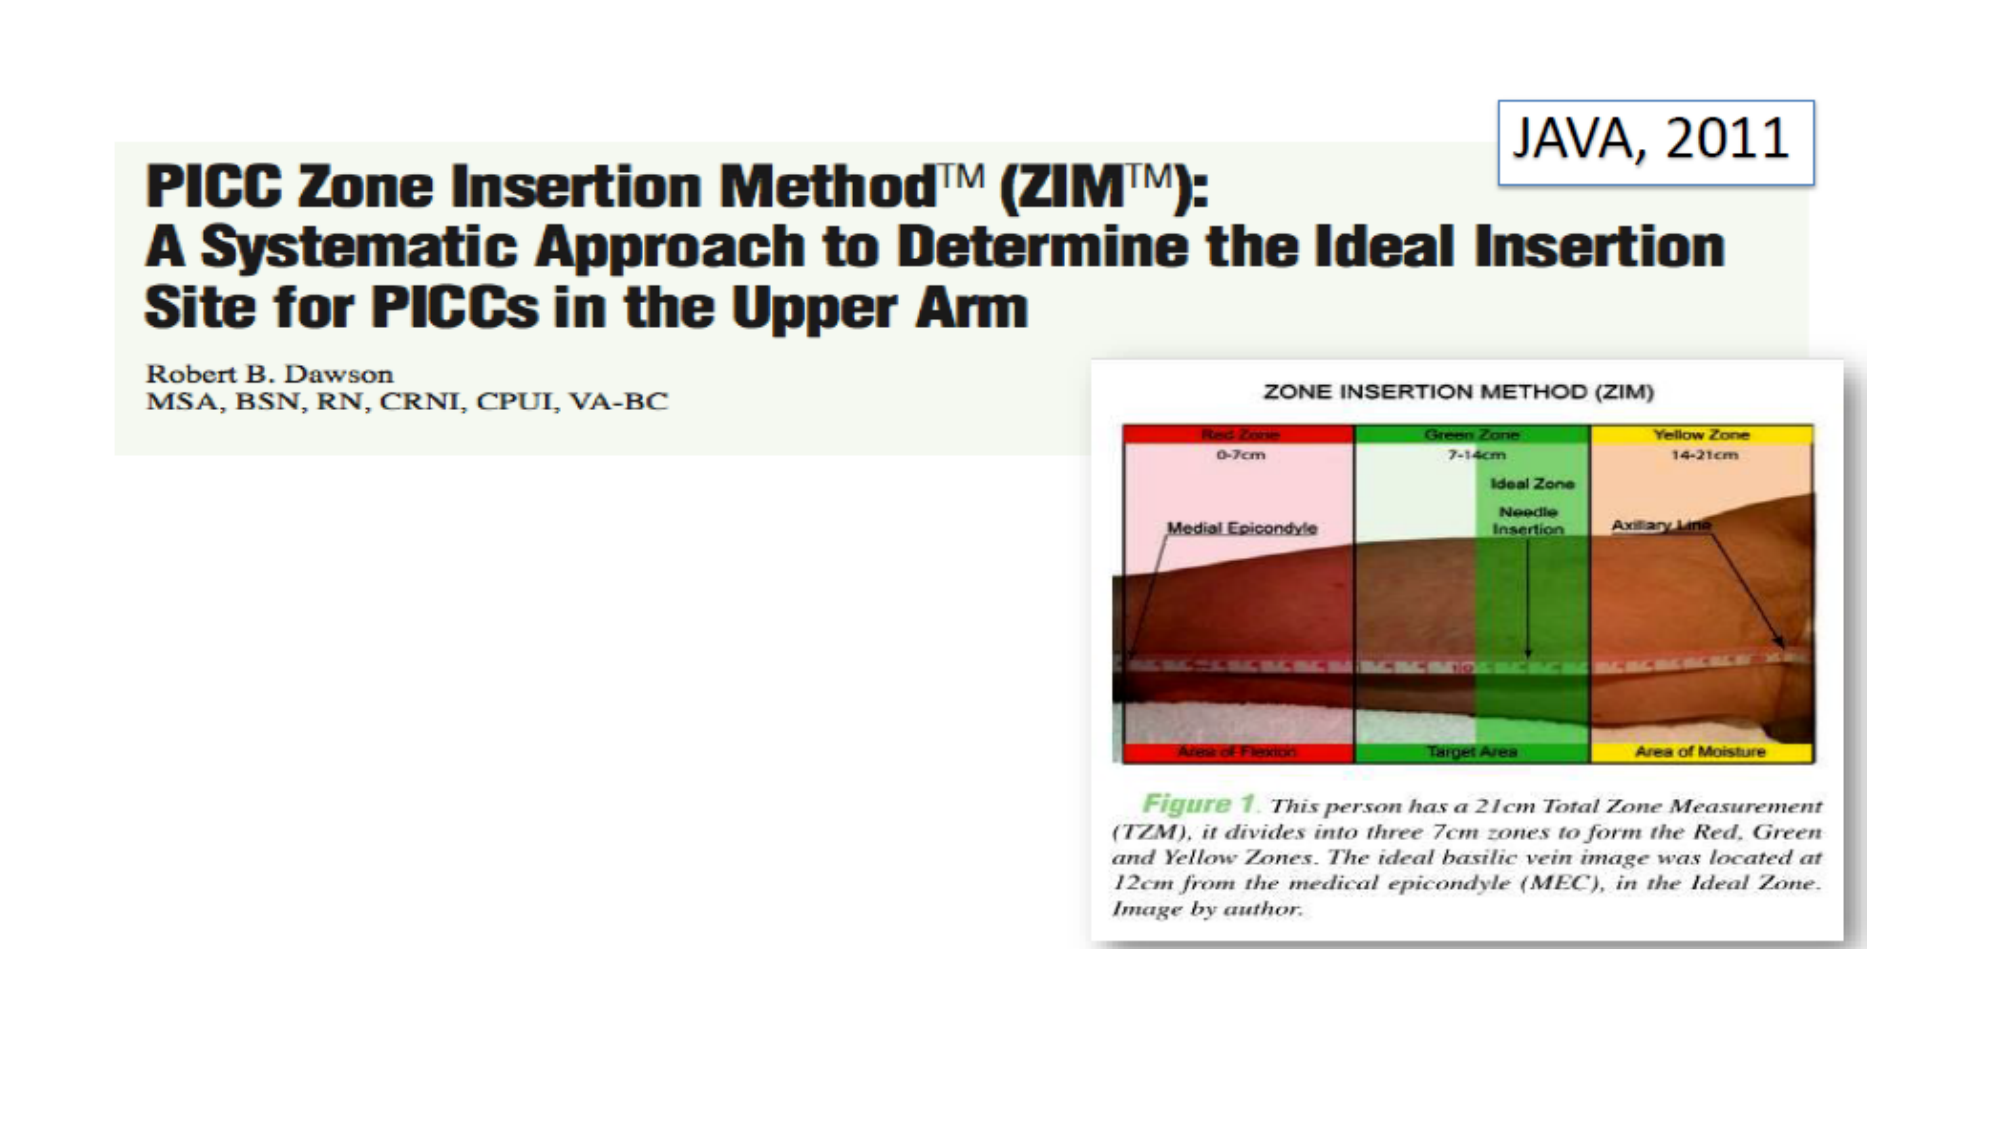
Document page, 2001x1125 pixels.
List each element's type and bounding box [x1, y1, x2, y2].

picture [114, 91, 1869, 951]
